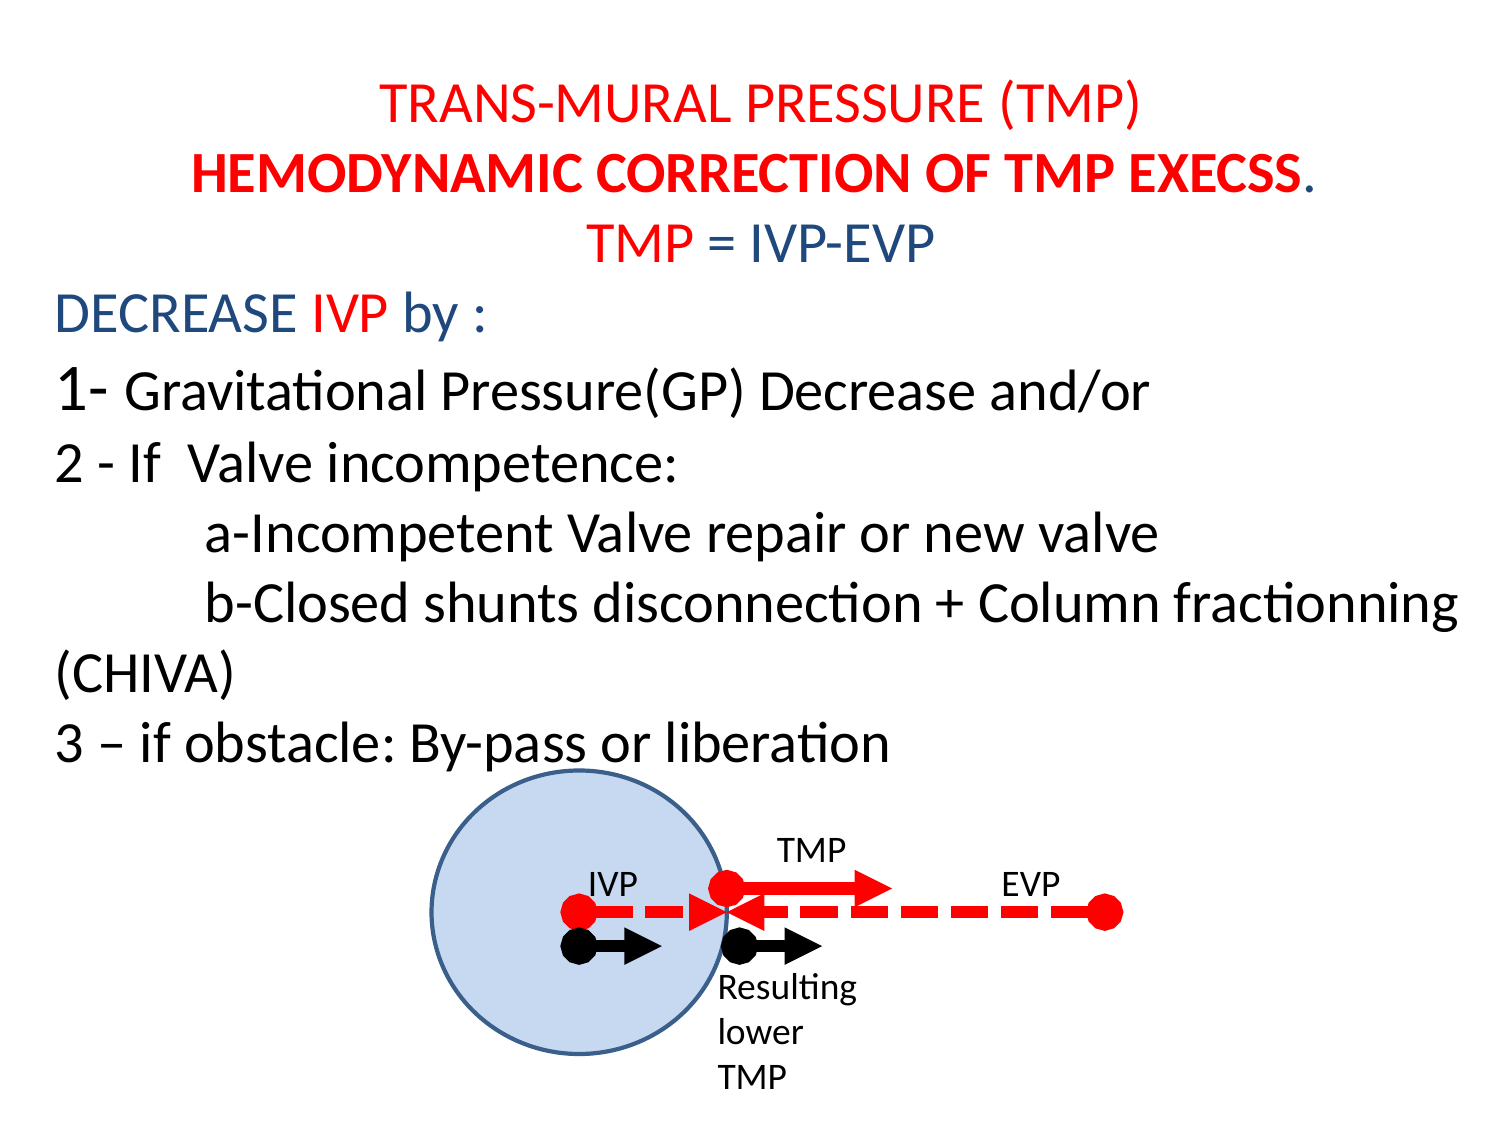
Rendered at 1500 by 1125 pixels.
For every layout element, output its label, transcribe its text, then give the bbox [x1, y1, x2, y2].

text_box EVP [986, 851, 1164, 912]
text_box [429, 768, 729, 1057]
text_box TMP [762, 817, 940, 878]
text_box IVP [573, 851, 751, 912]
text_box TRANS-MURAL PRESSURE (TMP) HEMODYNAMIC CORRECTION OF TMP EXECSS. TMP = IVP-EVP DECREASE IVP by : 1- Gravitational Pressure(GP) Decrease and/or 2 - If Valve incompetence: a-Incompetent Valve repair or new valve b-Closed shunts disconnection + Column fractionning (CHIVA) 3 – if obstacle: By-pass or liberation [40, 56, 1482, 782]
text_box Resulting lower TMP [702, 954, 880, 1105]
